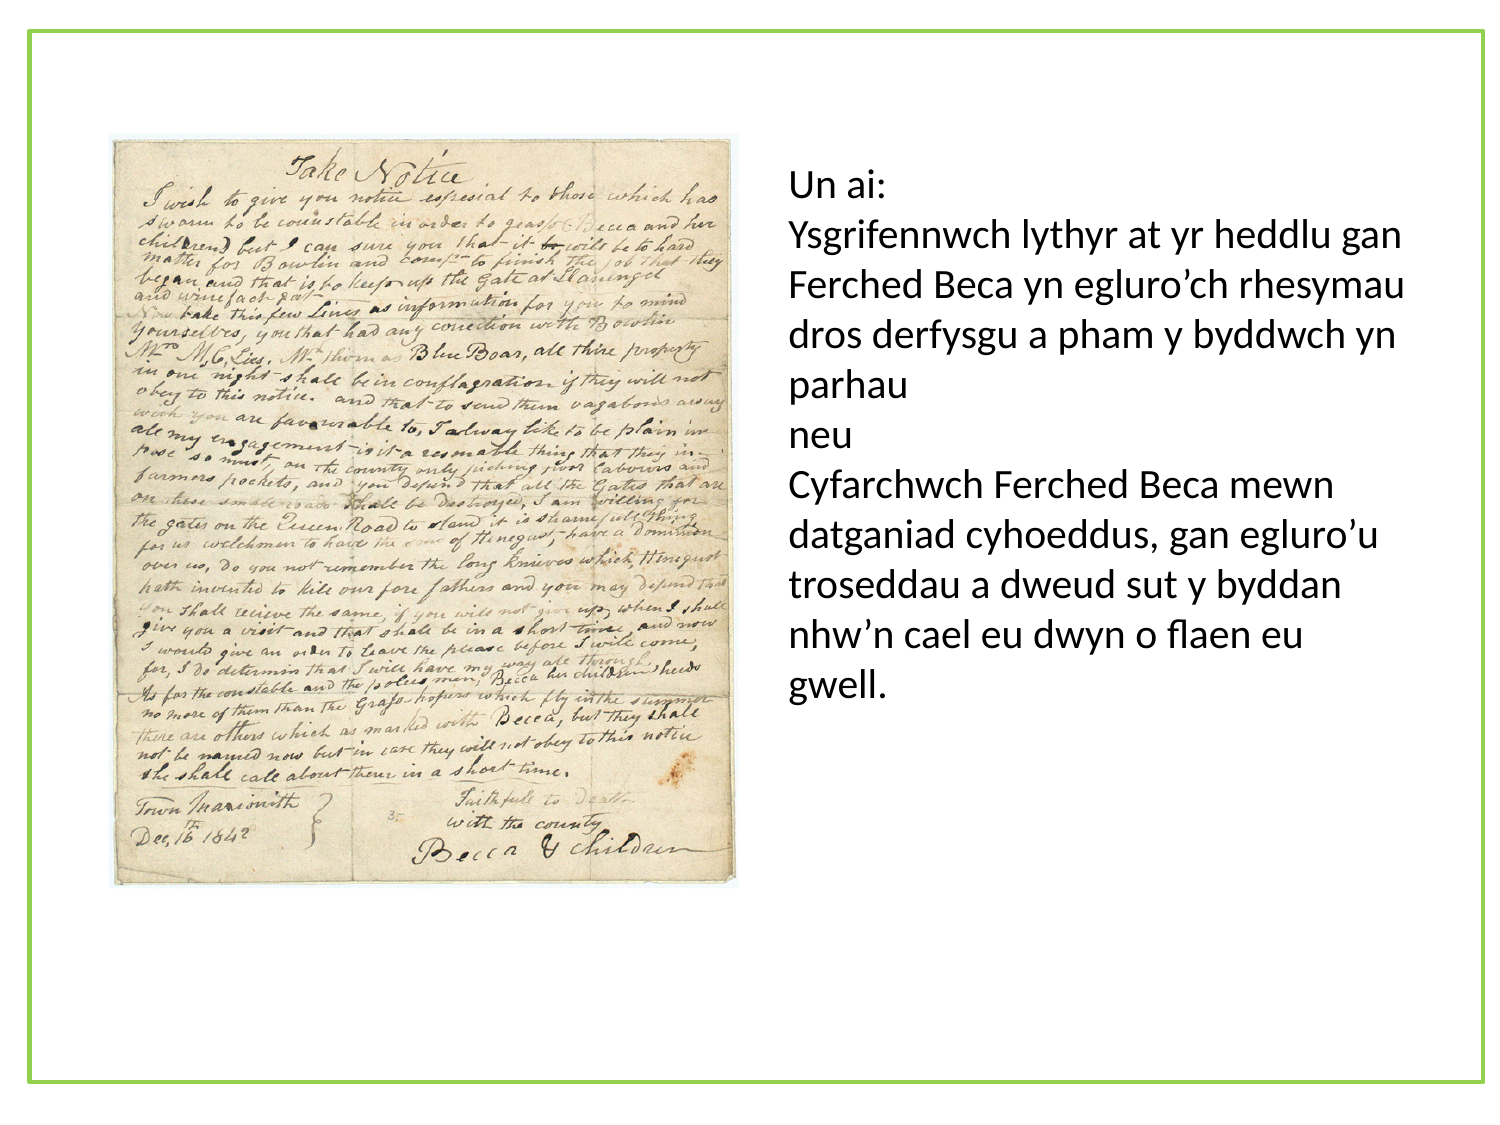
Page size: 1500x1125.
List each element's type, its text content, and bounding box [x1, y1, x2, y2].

picture [100, 125, 747, 896]
text_box Un ai: Ysgrifennwch lythyr at yr heddlu gan Ferched Beca yn egluro’ch rhesymau dros derfysgu a pham y byddwch yn parhau neu Cyfarchwch Ferched Beca mewn datganiad cyhoeddus, gan egluro’u troseddau a dweud sut y byddan nhw’n cael eu dwyn o flaen eu gwell. [773, 149, 1424, 759]
text_box [27, 29, 1485, 1084]
